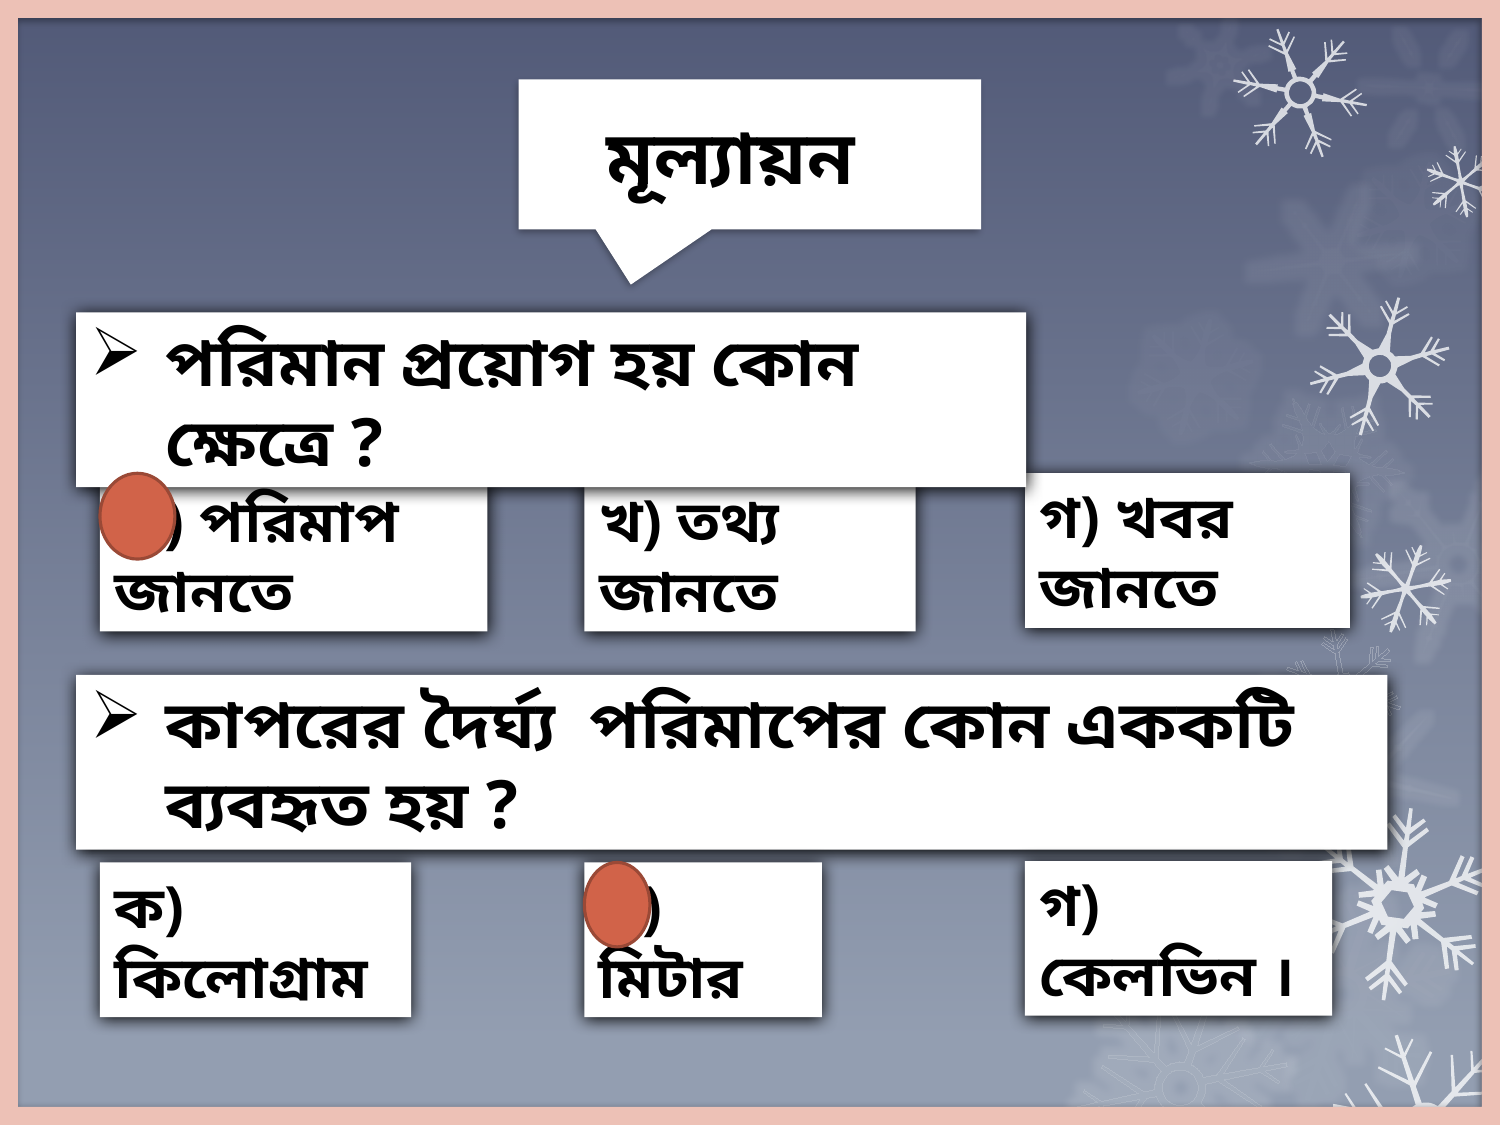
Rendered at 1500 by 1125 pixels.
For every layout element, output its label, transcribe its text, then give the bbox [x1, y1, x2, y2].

text_box [582, 860, 652, 949]
text_box খ) মিটার [584, 862, 822, 1018]
text_box গ) খবর জানতে [1025, 473, 1350, 628]
text_box ক) কিলোগ্রাম [99, 862, 412, 1018]
text_box গ) কেলভিন । [1024, 861, 1333, 1016]
text_box খ) তথ্য জানতে [584, 504, 916, 632]
text_box মূল্যায়ন [517, 77, 983, 287]
text_box [98, 471, 177, 561]
text_box ক) পরিমাপ জানতে [99, 504, 488, 632]
text_box কাপরের দৈর্ঘ্য পরিমাপের কোন এককটি ব্যবহৃত হয় ? [76, 674, 1388, 850]
text_box [0, 0, 1500, 1125]
text_box পরিমান প্রয়োগ হয় কোন ক্ষেত্রে ? [76, 312, 1027, 488]
